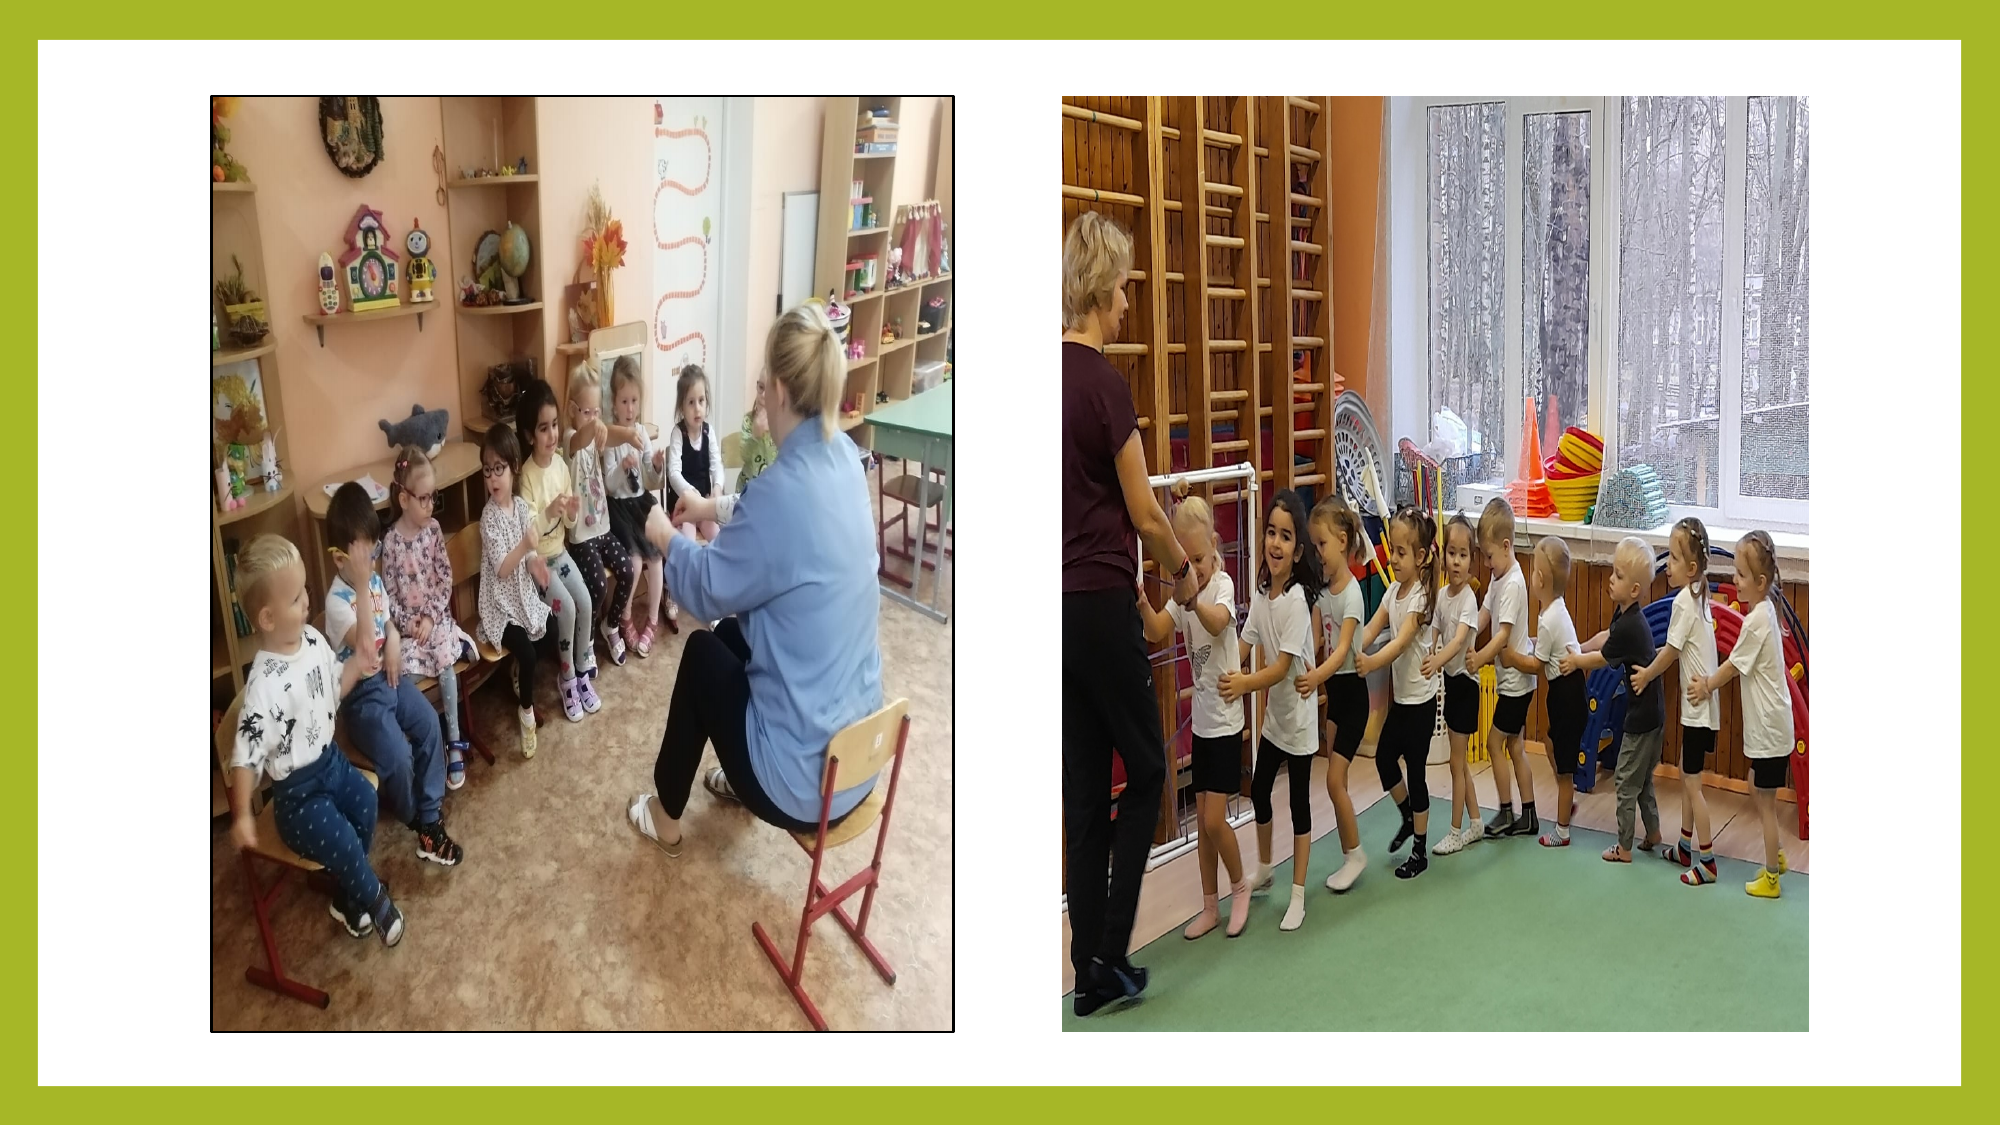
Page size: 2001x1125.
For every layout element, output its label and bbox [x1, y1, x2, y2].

list [212, 96, 953, 1032]
picture [1062, 96, 1809, 1032]
